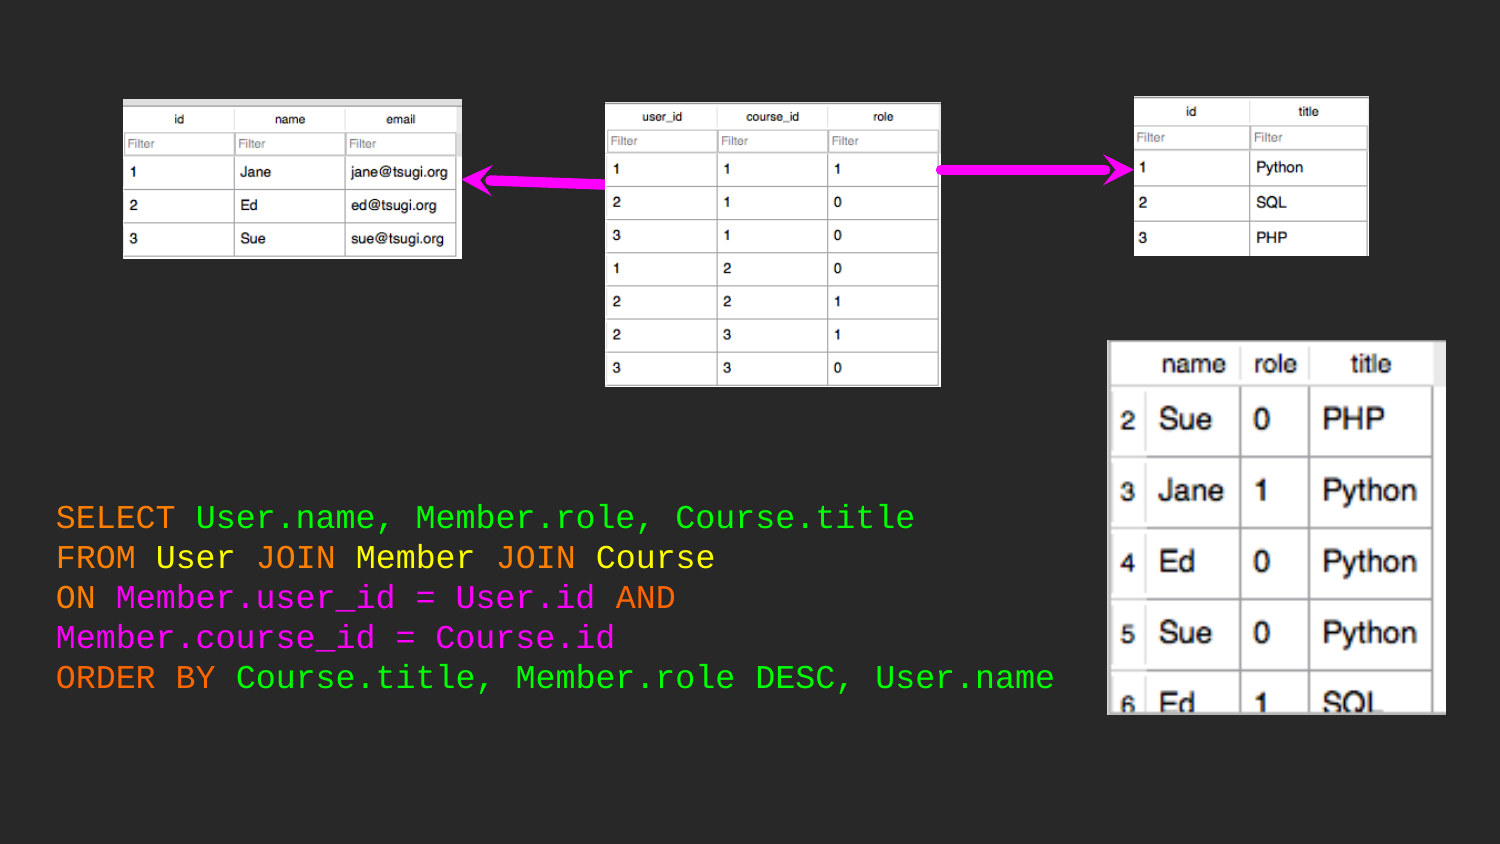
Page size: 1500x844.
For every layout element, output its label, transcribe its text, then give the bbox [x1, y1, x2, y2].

picture [604, 101, 942, 388]
picture [1133, 96, 1369, 256]
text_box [466, 179, 599, 185]
picture [123, 99, 462, 260]
picture [1107, 340, 1447, 715]
text_box SELECT User.name, Member.role, Course.title FROM User JOIN Member JOIN Course ON Member.user_id = User.id AND Member.course_id = Course.id ORDER BY Course.title, Member.role DESC, User.name [55, 441, 1108, 750]
